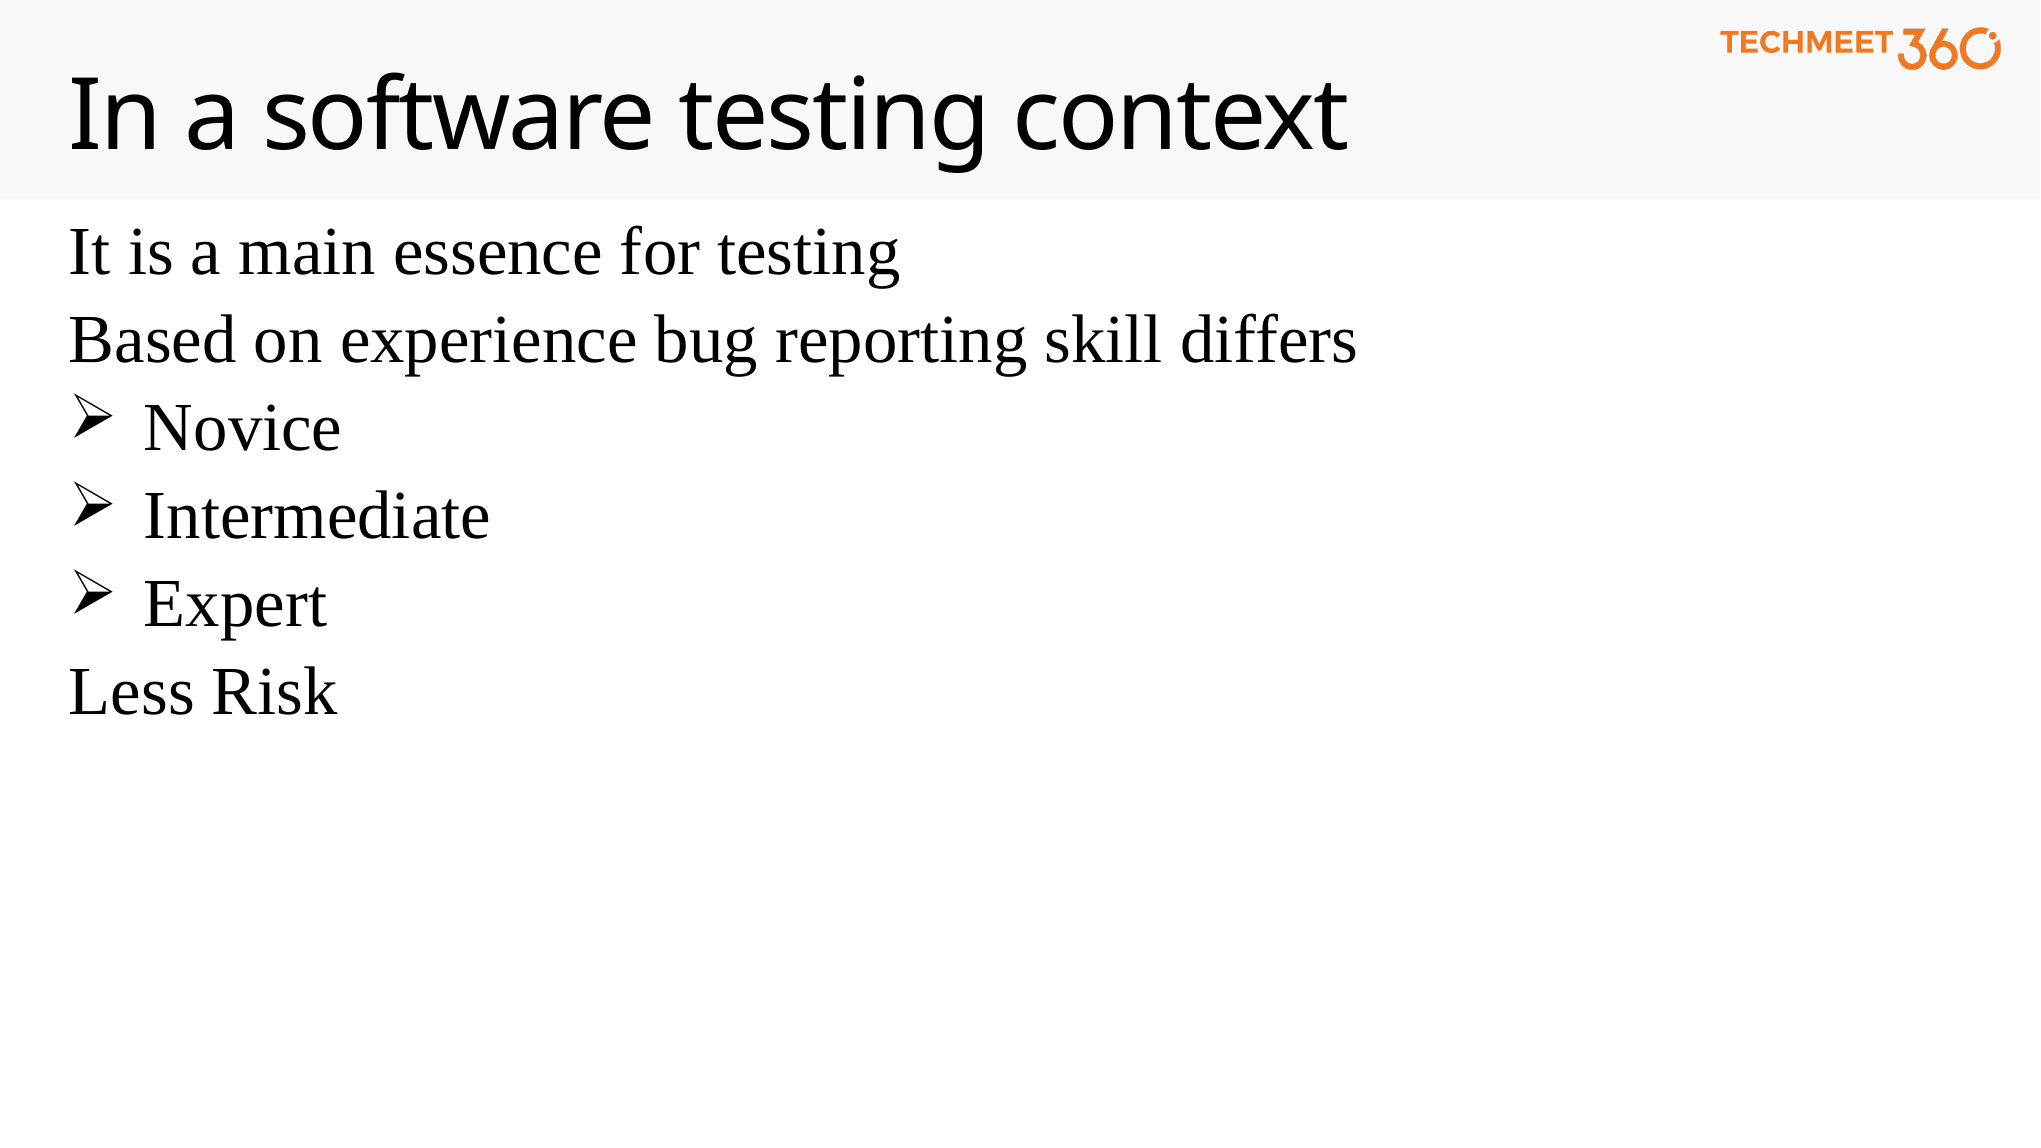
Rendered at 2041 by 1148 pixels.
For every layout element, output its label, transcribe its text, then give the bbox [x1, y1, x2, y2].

title In a software testing context [45, 48, 1996, 199]
list It is a main essence for testing Based on experience bug reporting skill differs Novice Intermediate Expert Less Risk [45, 200, 1996, 947]
picture [1720, 27, 2001, 70]
